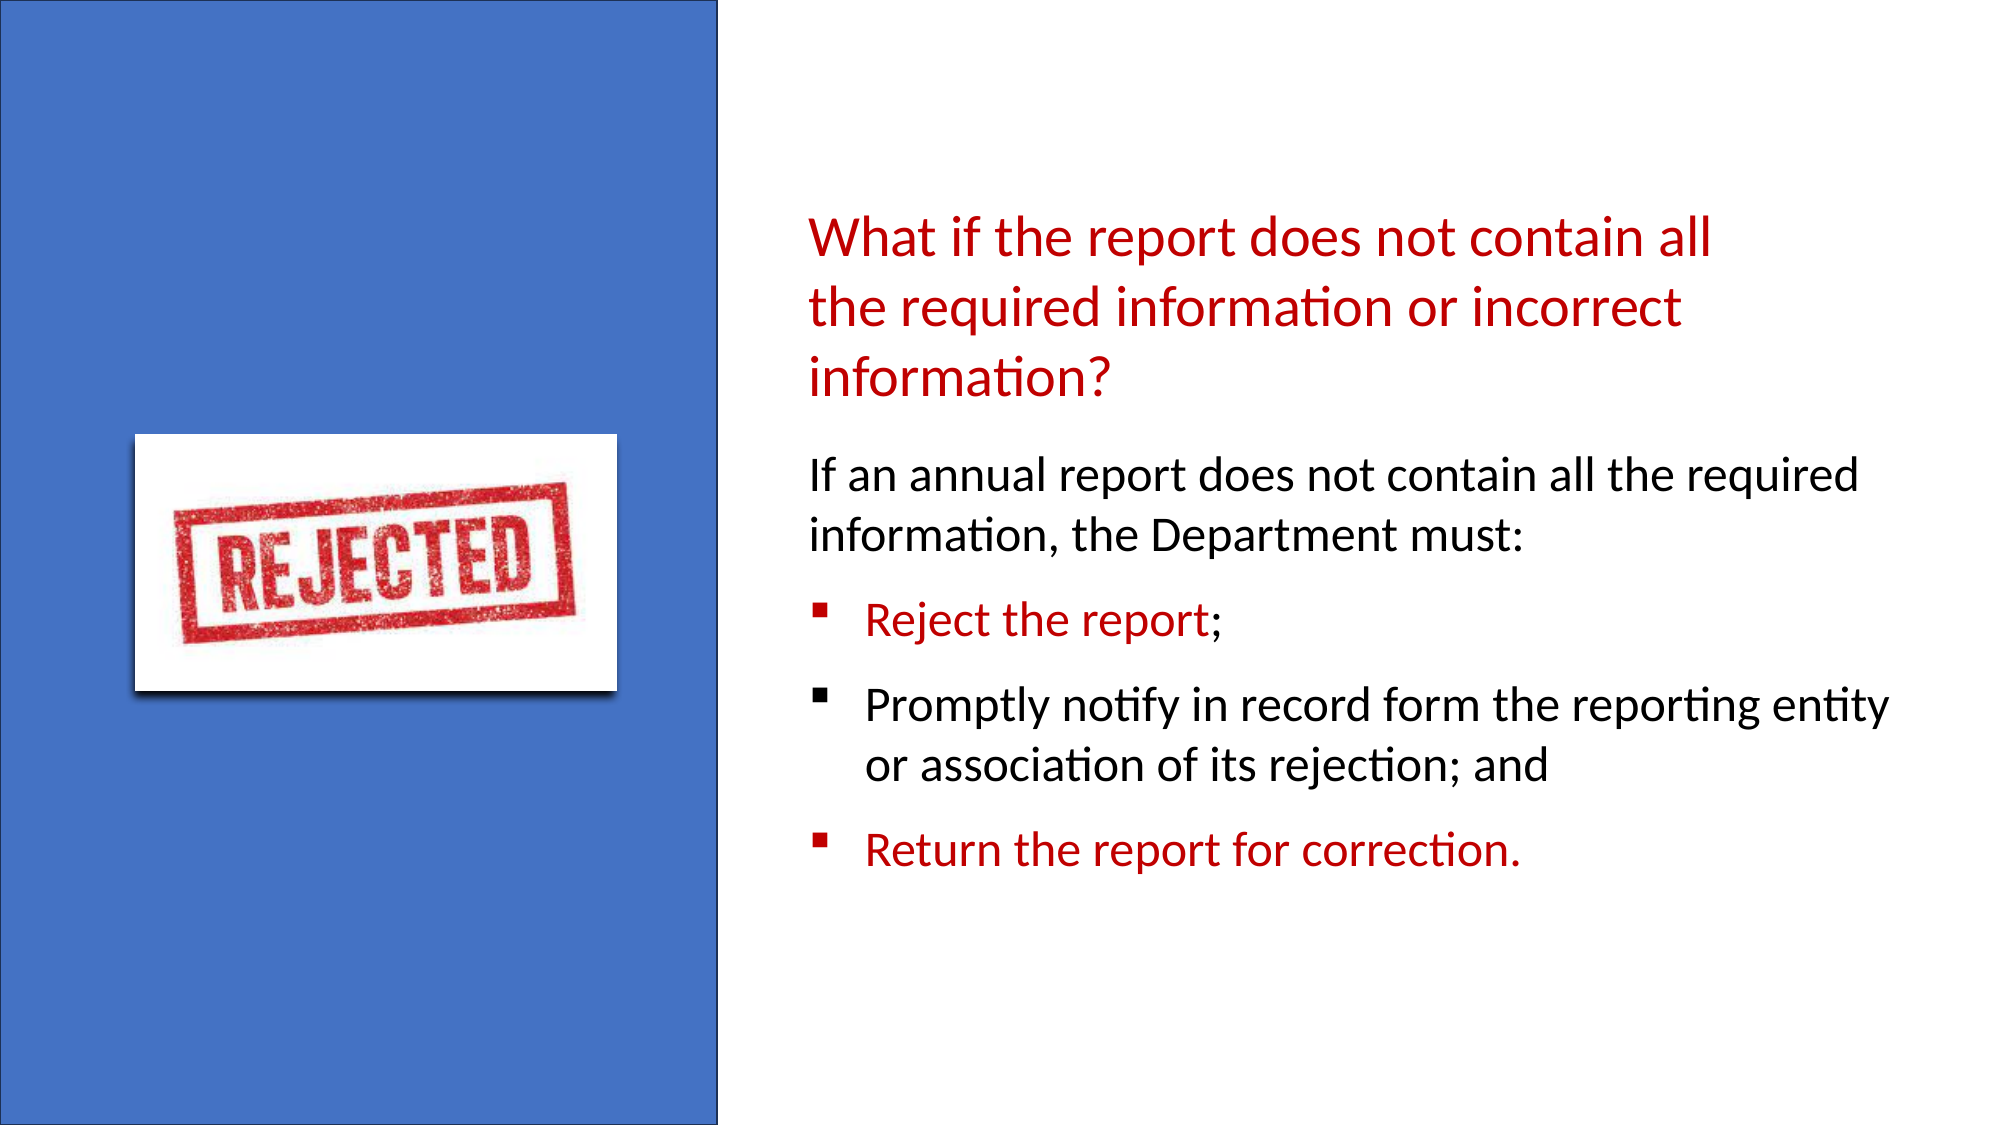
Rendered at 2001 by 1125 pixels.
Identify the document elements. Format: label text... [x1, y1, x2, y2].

text_box [0, 0, 718, 1125]
picture [135, 434, 617, 691]
text_box What if the report does not contain all the required information or incorrect information? [793, 190, 1794, 416]
text_box If an annual report does not contain all the required information, the Department must: Reject the report; Promptly notify in record form the reporting entity or association of its rejection; and Return the report for correction. [793, 434, 1906, 955]
